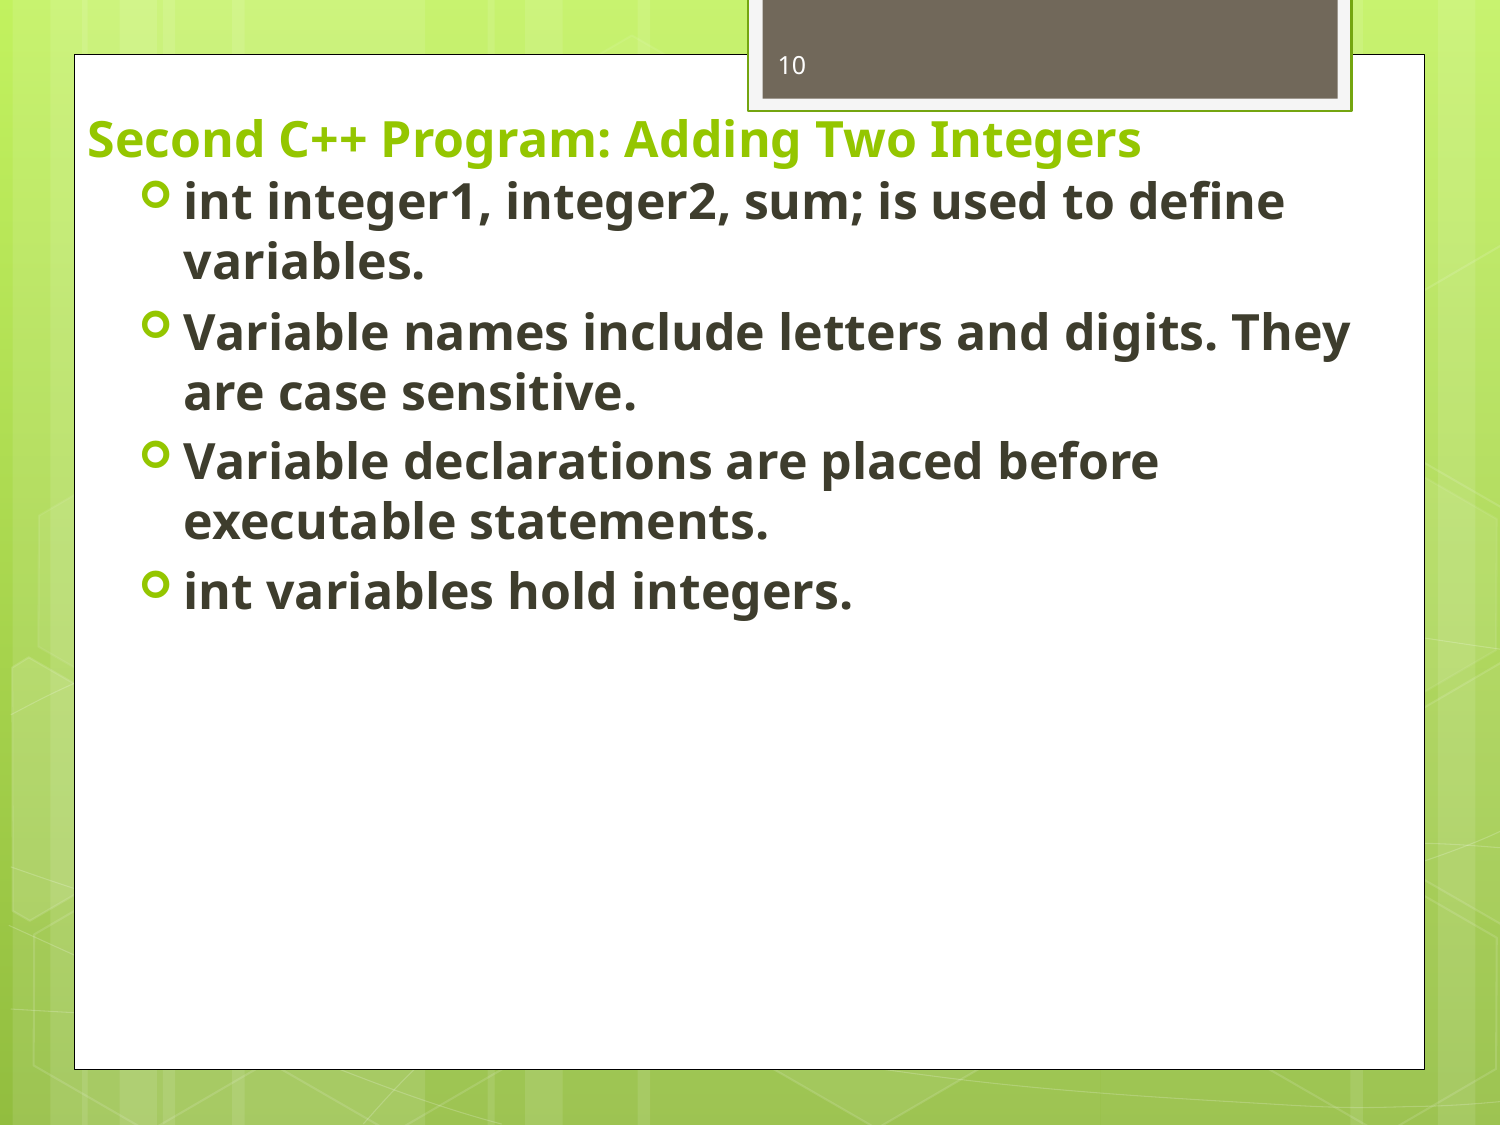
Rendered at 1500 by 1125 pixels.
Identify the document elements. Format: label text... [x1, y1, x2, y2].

footer [849, 1037, 1425, 1098]
slide_number 10 [762, 36, 982, 97]
title Second C++ Program: Adding Two Integers [72, 62, 1225, 175]
list int integer1, integer2, sum; is used to define variables. Variable names include letters and digits. They are case sensitive. Variable declarations are placed before executable statements. int variables hold integers. [112, 162, 1400, 1025]
